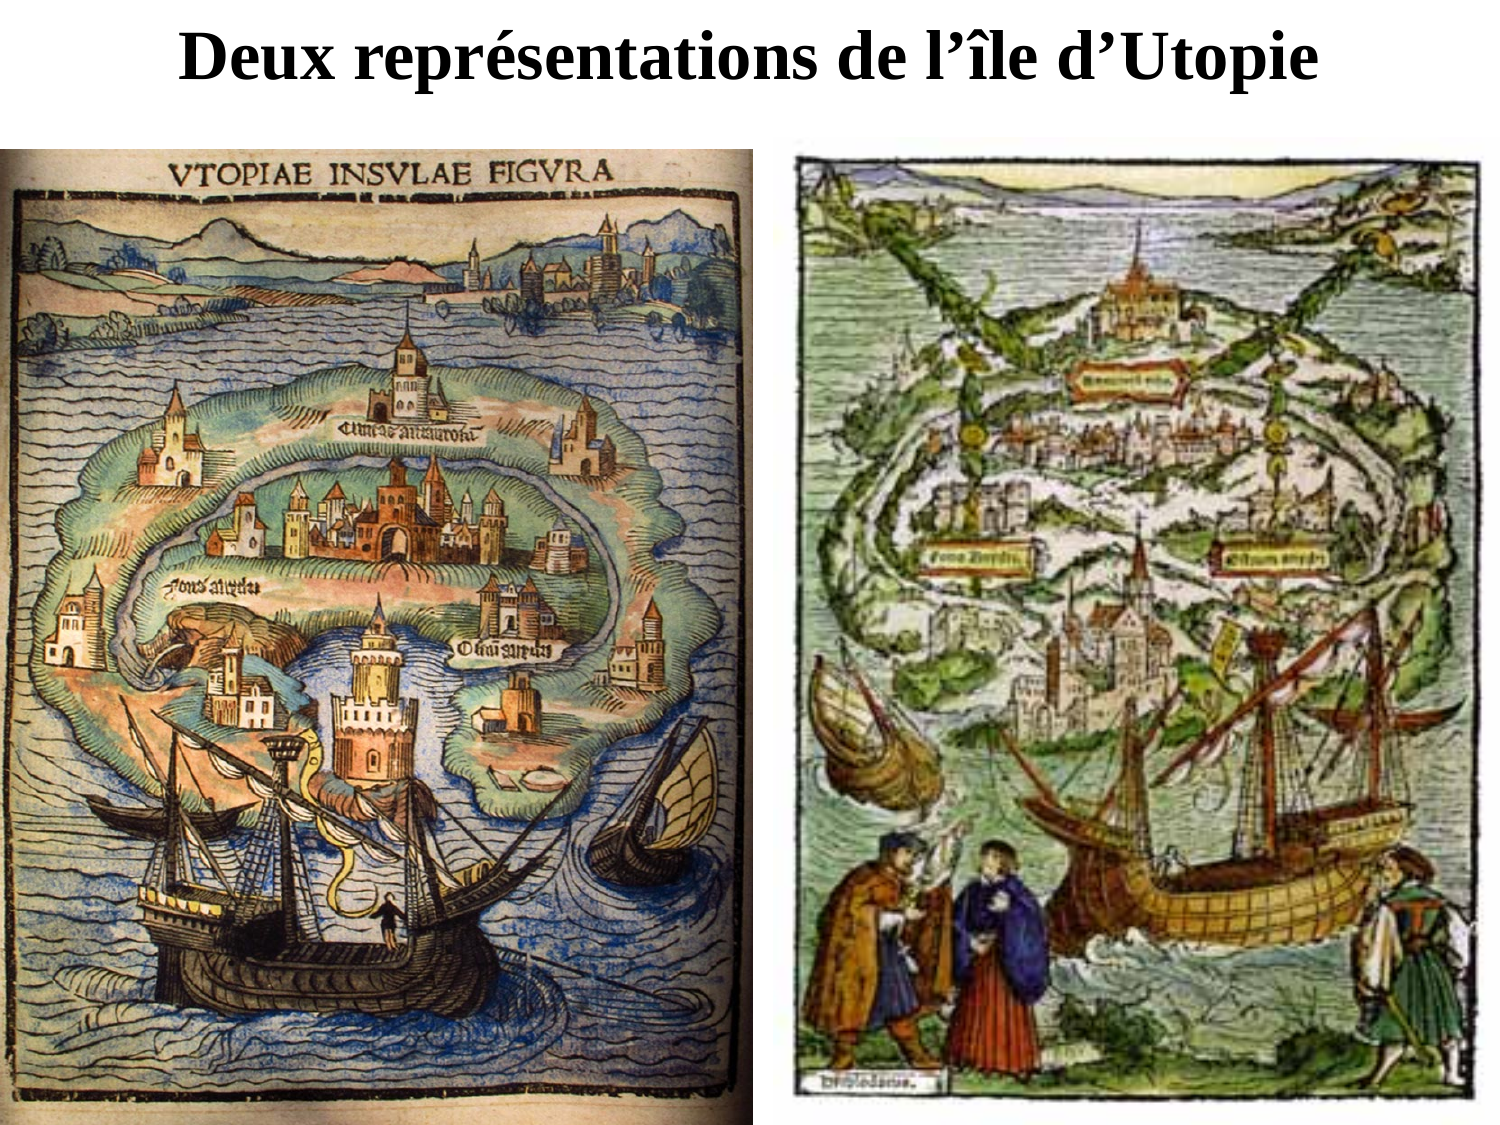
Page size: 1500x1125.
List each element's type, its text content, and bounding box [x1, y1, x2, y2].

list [0, 149, 753, 1125]
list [773, 136, 1500, 1125]
title Deux représentations de l’île d’Utopie [0, 0, 1500, 102]
